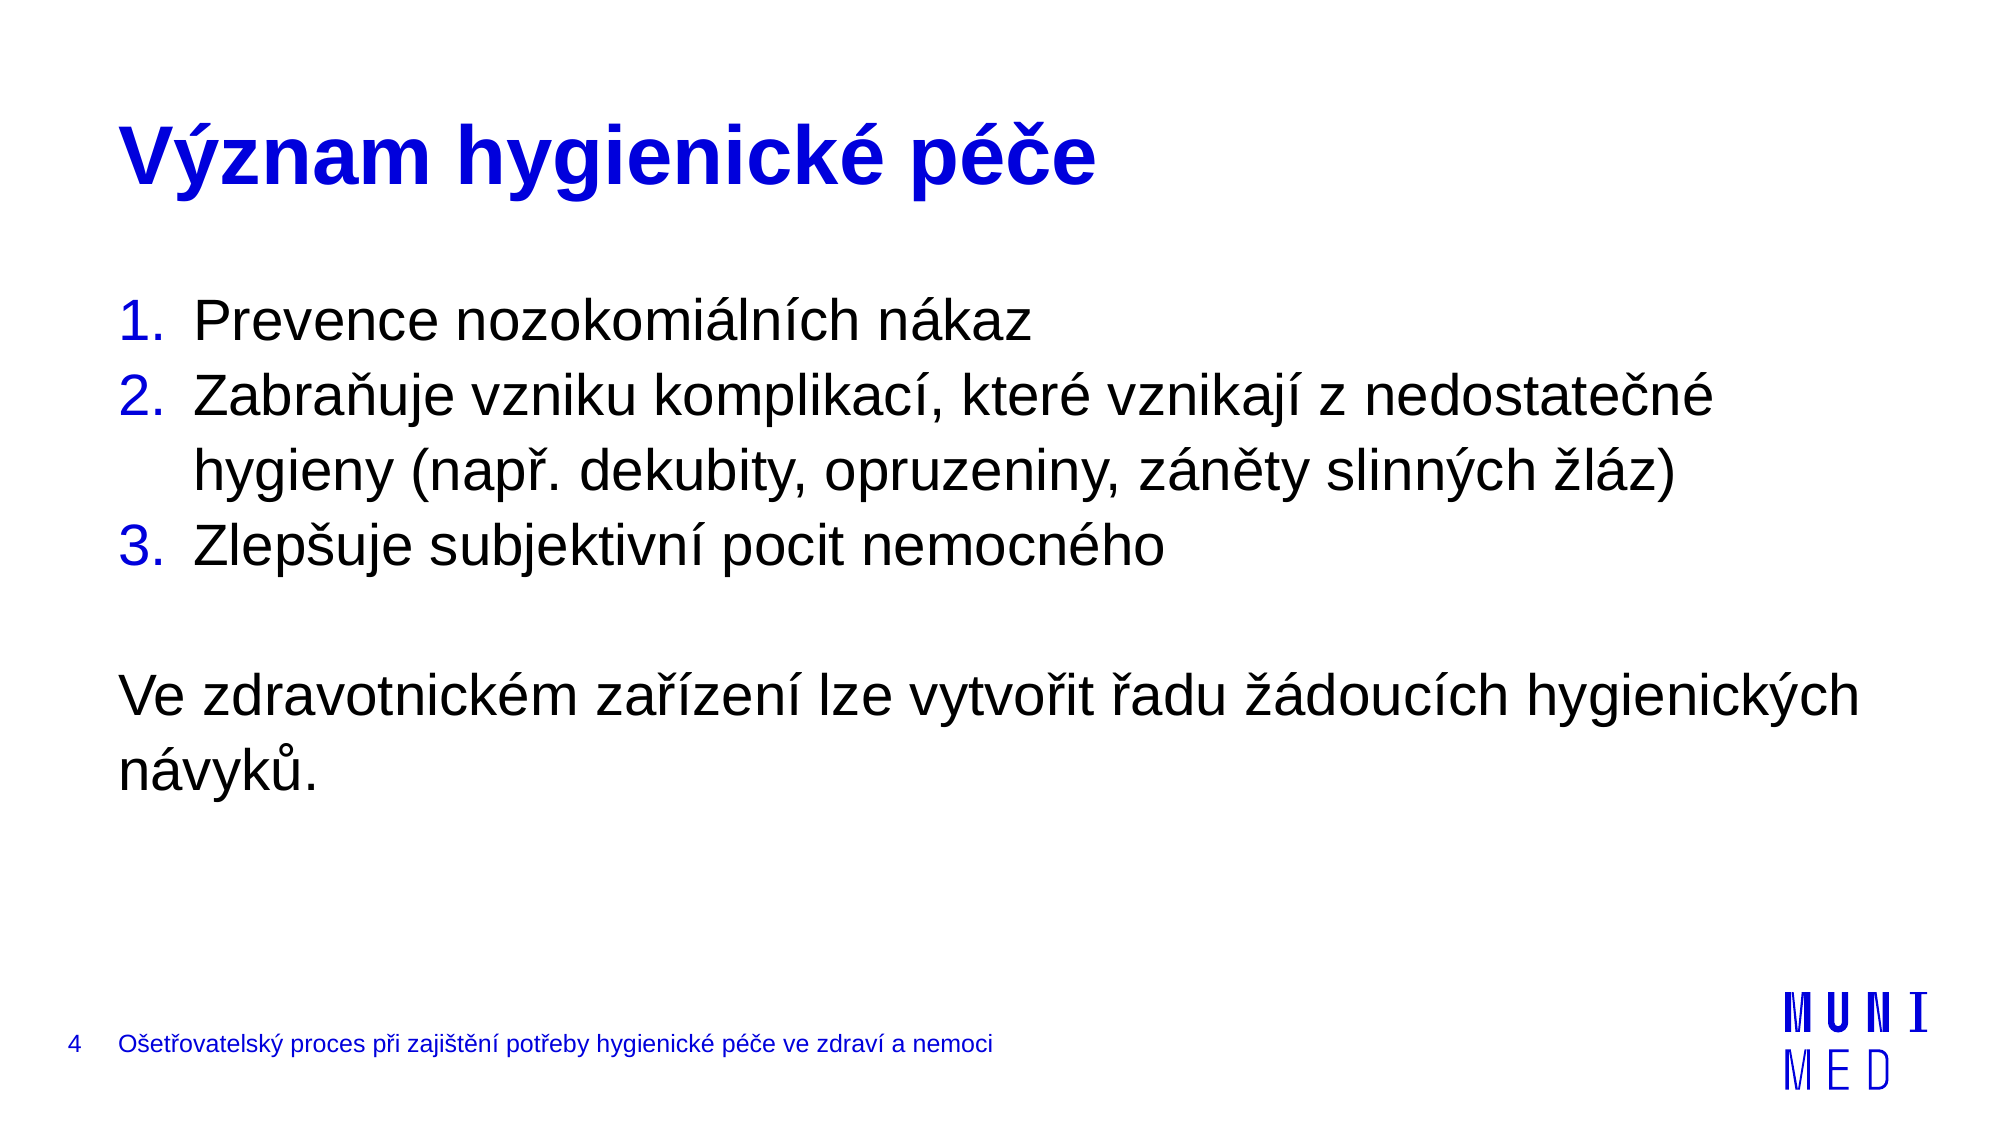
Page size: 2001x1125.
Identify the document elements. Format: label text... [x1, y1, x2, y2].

slide_number 4 [67, 1021, 110, 1063]
list Prevence nozokomiálních nákaz Zabraňuje vzniku komplikací, které vznikají z nedostatečné hygieny (např. dekubity, opruzeniny, záněty slinných žláz) Zlepšuje subjektivní pocit nemocného Ve zdravotnickém zařízení lze vytvořit řadu žádoucích hygienických návyků. [118, 277, 1883, 957]
footer Ošetřovatelský proces při zajištění potřeby hygienické péče ve zdraví a nemoci [118, 1021, 1418, 1063]
title Význam hygienické péče [118, 118, 1883, 193]
